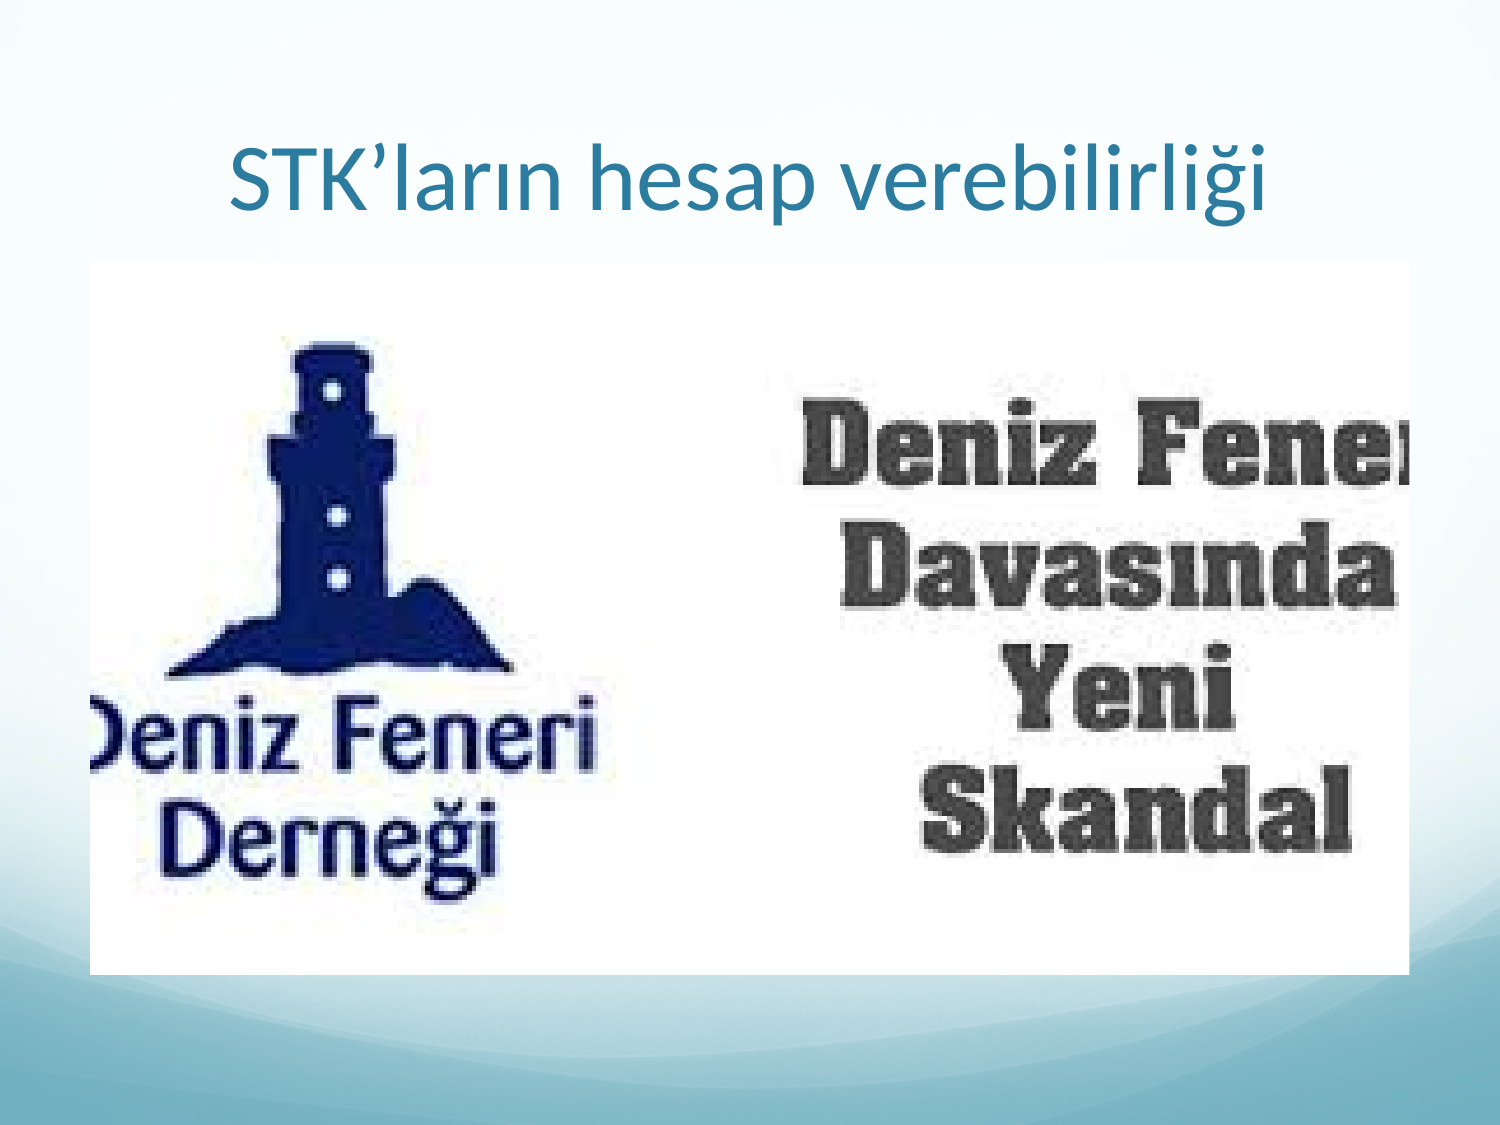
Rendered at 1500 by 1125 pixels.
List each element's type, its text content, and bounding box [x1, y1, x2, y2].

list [89, 261, 1410, 976]
title STK’ların hesap verebilirliği [90, 17, 1410, 237]
